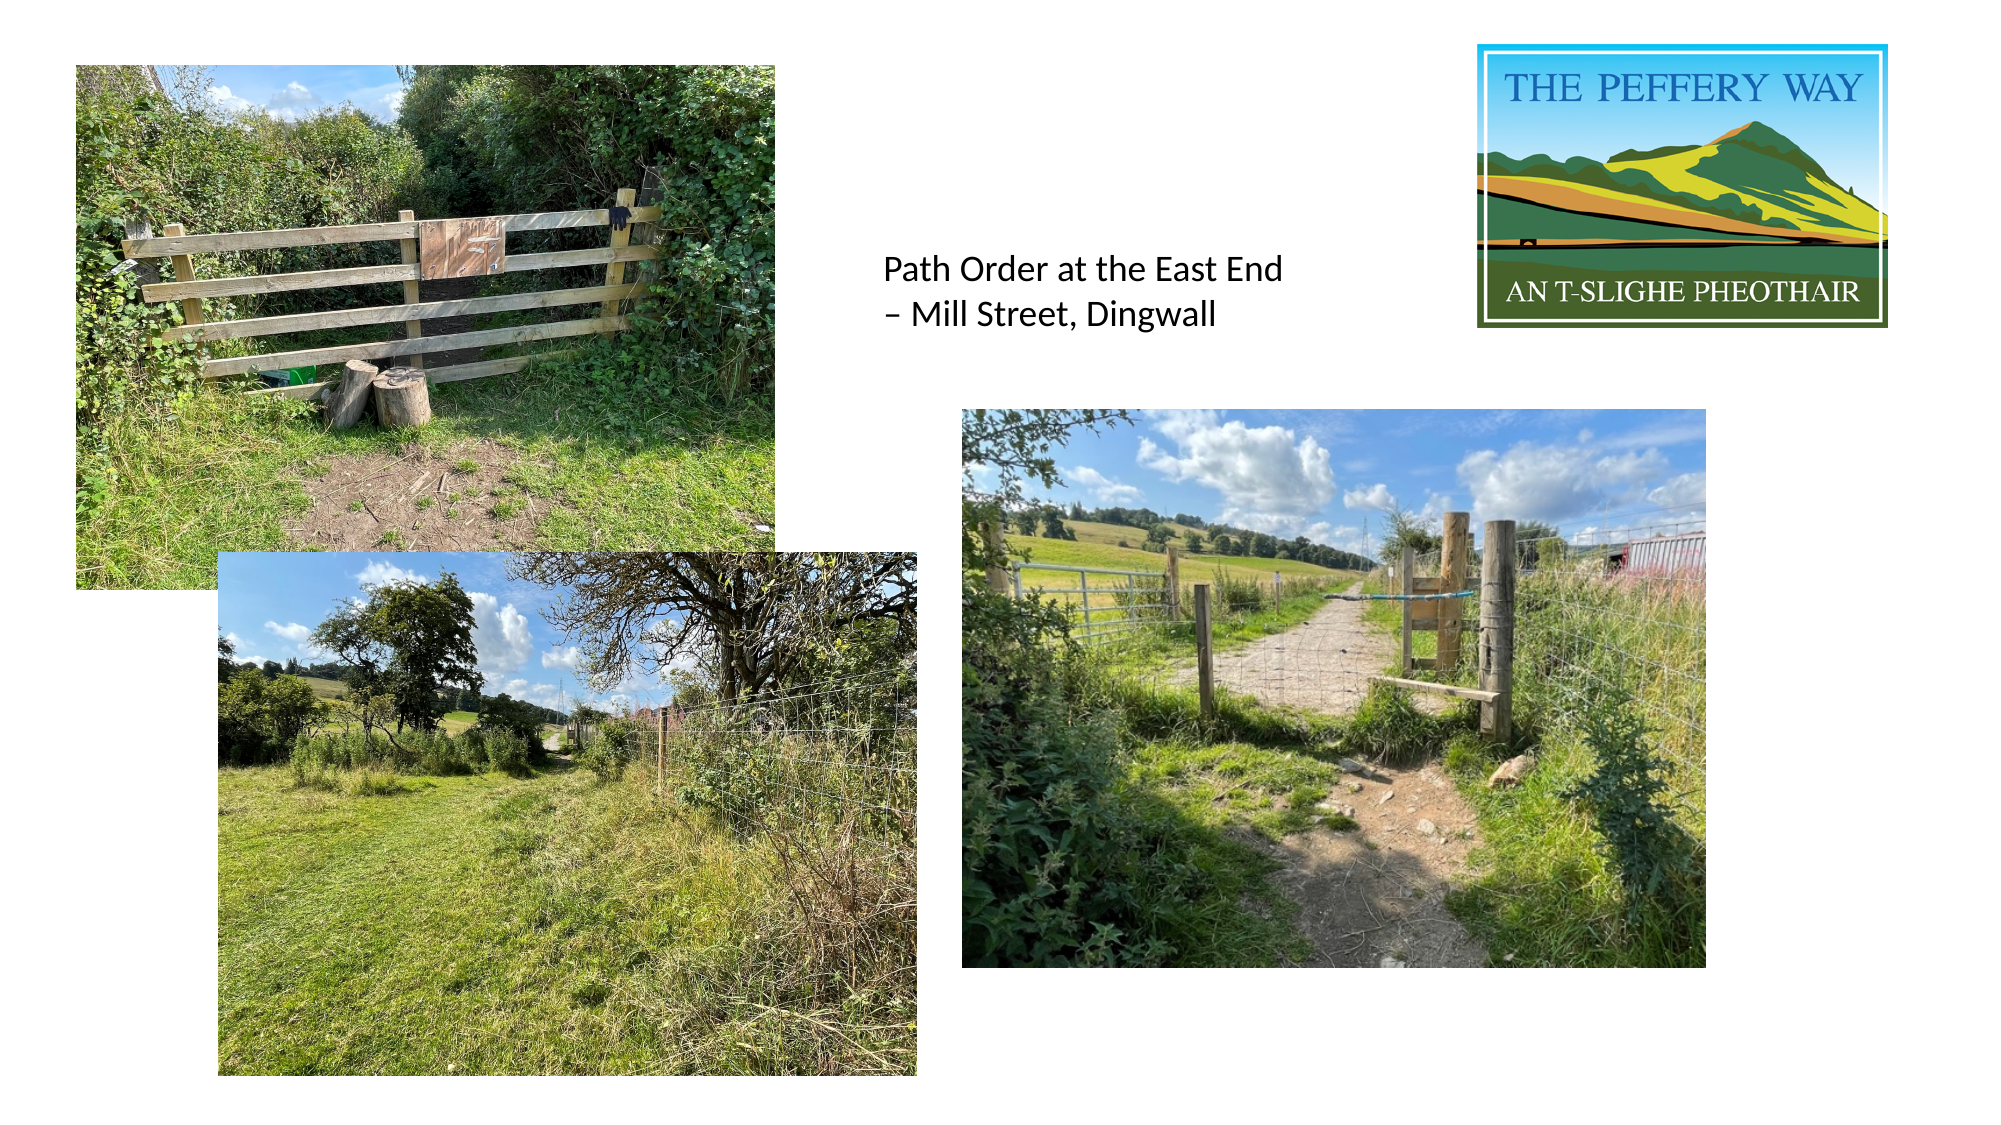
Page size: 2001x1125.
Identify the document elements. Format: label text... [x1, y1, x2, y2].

picture [76, 65, 917, 1077]
picture [1477, 49, 1888, 328]
text_box Path Order at the East End – Mill Street, Dingwall [868, 236, 1869, 342]
picture [962, 409, 1706, 968]
